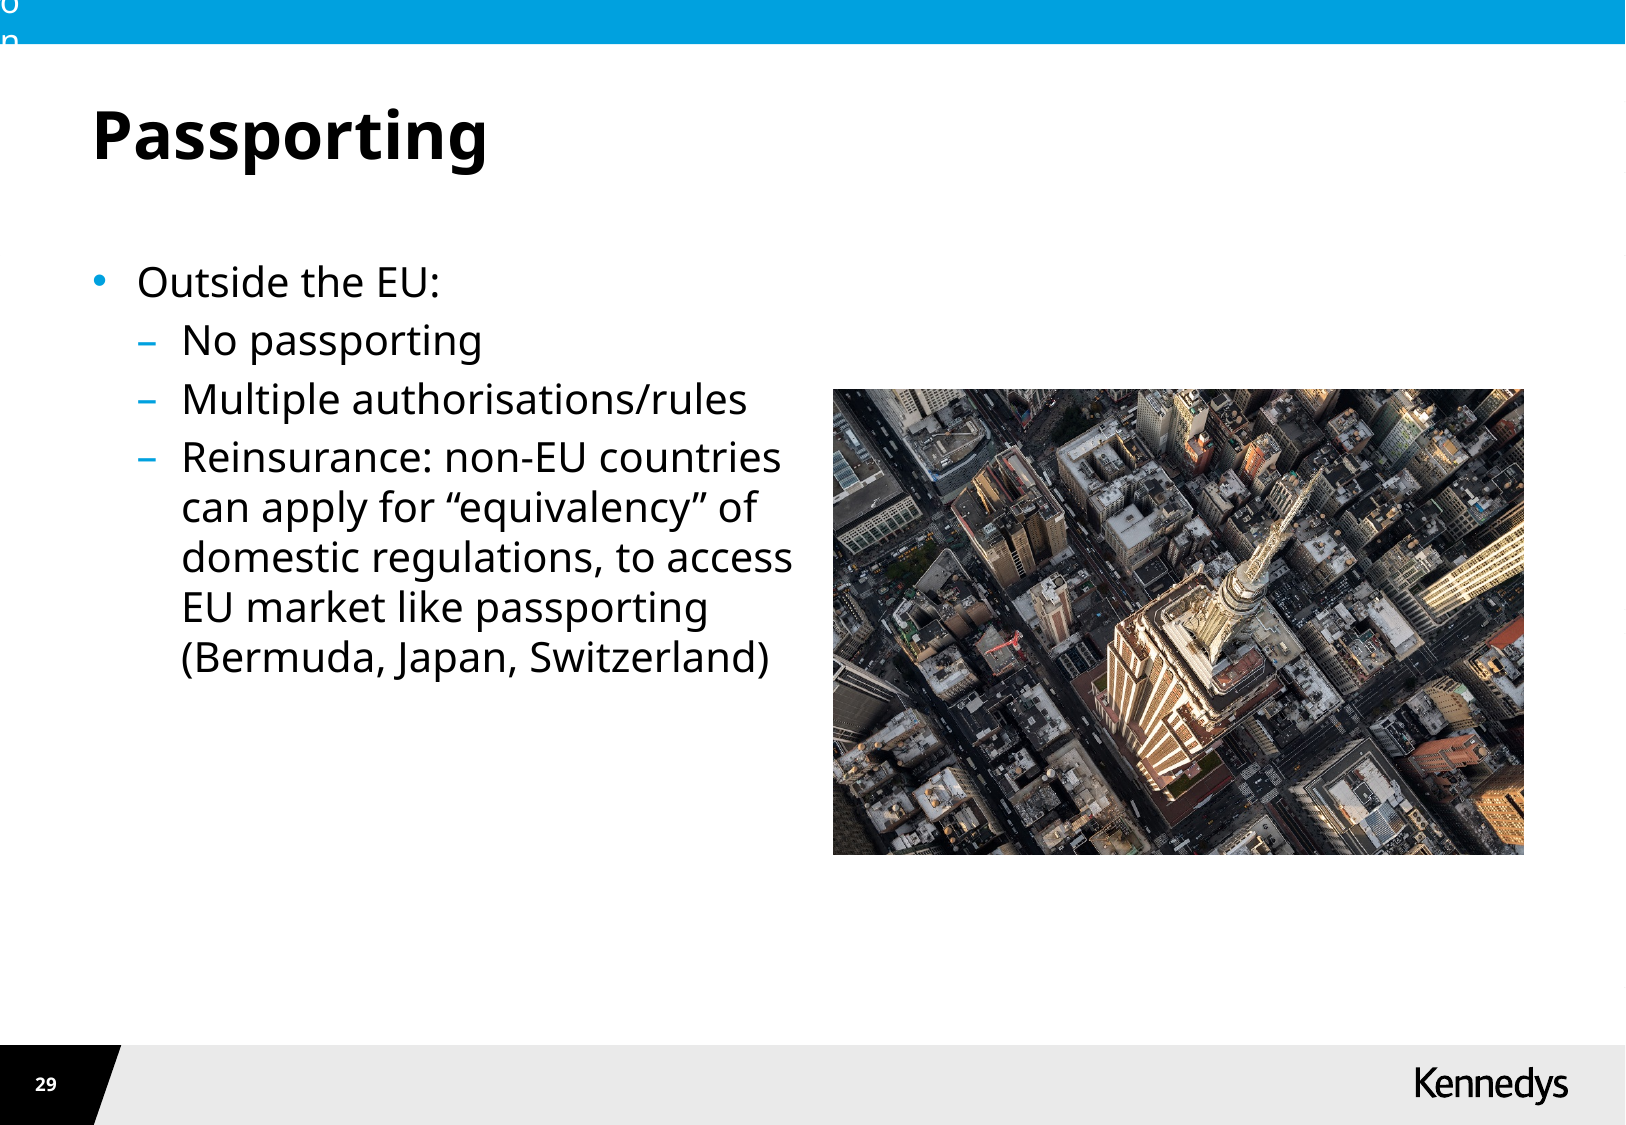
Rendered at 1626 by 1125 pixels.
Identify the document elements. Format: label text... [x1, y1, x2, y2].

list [833, 389, 1524, 855]
list Outside the EU: No passporting Multiple authorisations/rules Reinsurance: non-EU countries can apply for “equivalency” of domestic regulations, to access EU market like passporting (Bermuda, Japan, Switzerland) [92, 255, 801, 988]
title Passporting [91, 101, 1533, 173]
